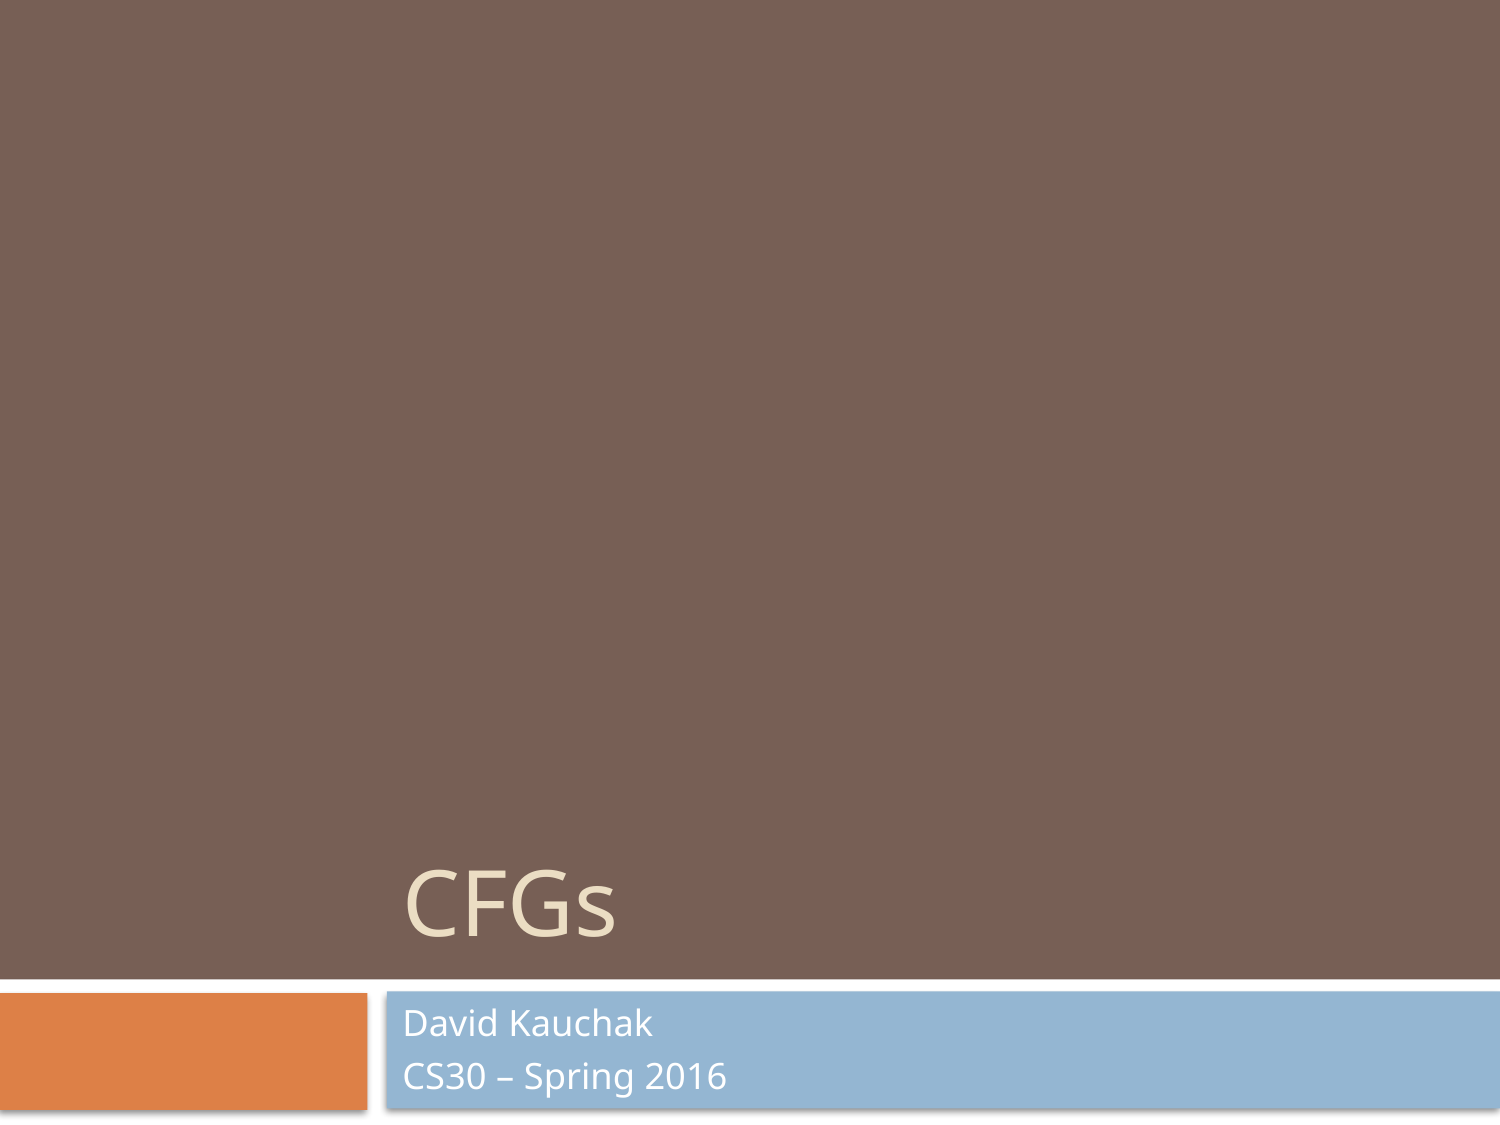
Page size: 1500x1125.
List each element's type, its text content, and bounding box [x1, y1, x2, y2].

subtitle David Kauchak CS30 – Spring 2016 [387, 992, 1488, 1105]
title CFGs [387, 662, 1450, 963]
